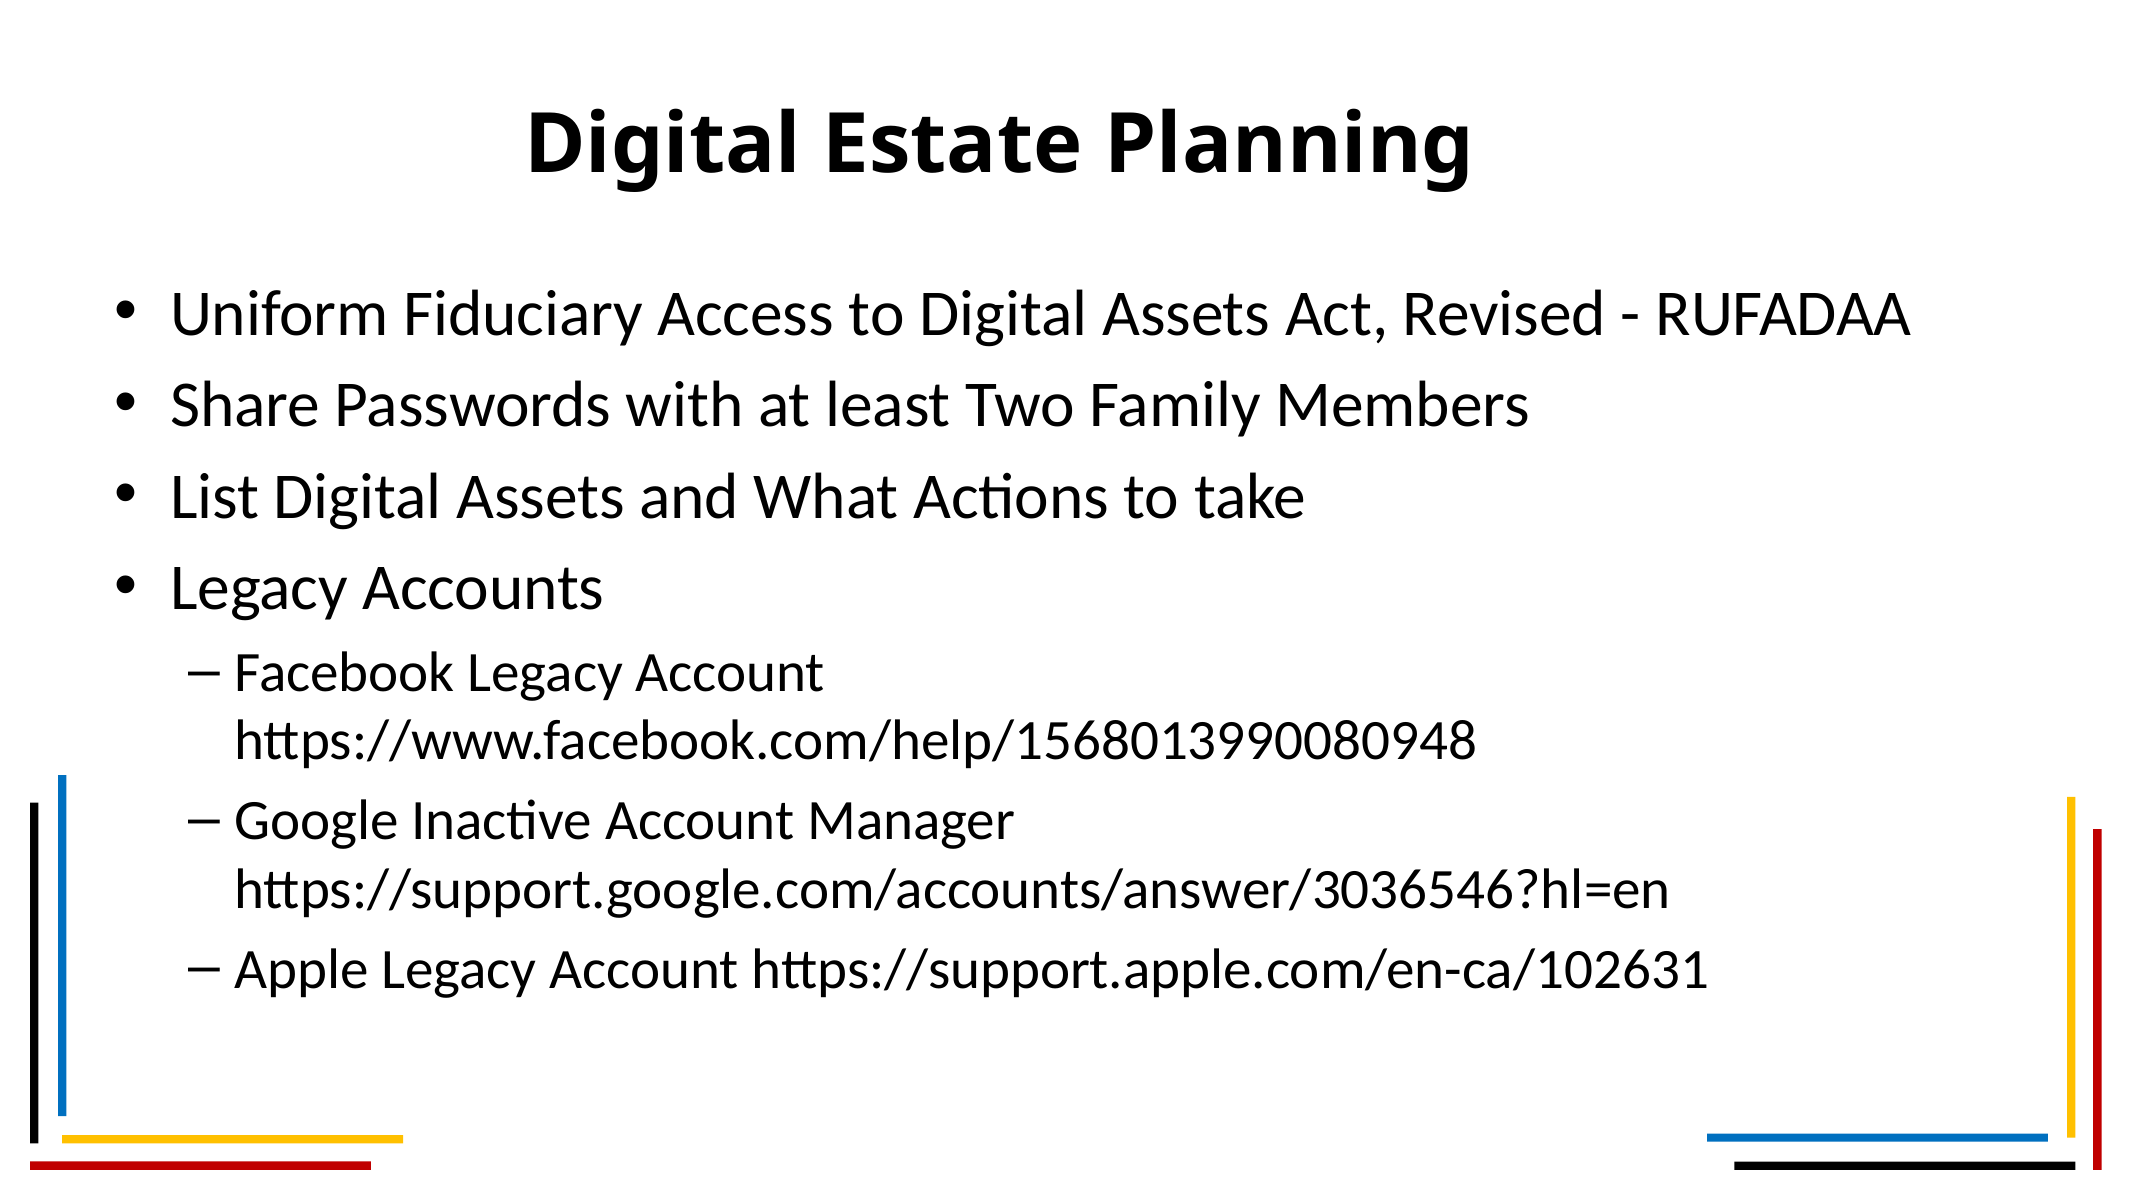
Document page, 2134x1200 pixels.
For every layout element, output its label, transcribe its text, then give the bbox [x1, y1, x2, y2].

title Digital Estate Planning [99, 45, 1900, 233]
list Uniform Fiduciary Access to Digital Assets Act, Revised - RUFADAA Share Passwords with at least Two Family Members List Digital Assets and What Actions to take Legacy Accounts Facebook Legacy Account https://www.facebook.com/help/1568013990080948 Google Inactive Account Manager https://support.google.com/accounts/answer/3036546?hl=en Apple Legacy Account https://support.apple.com/en-ca/102631 [99, 262, 1955, 1075]
